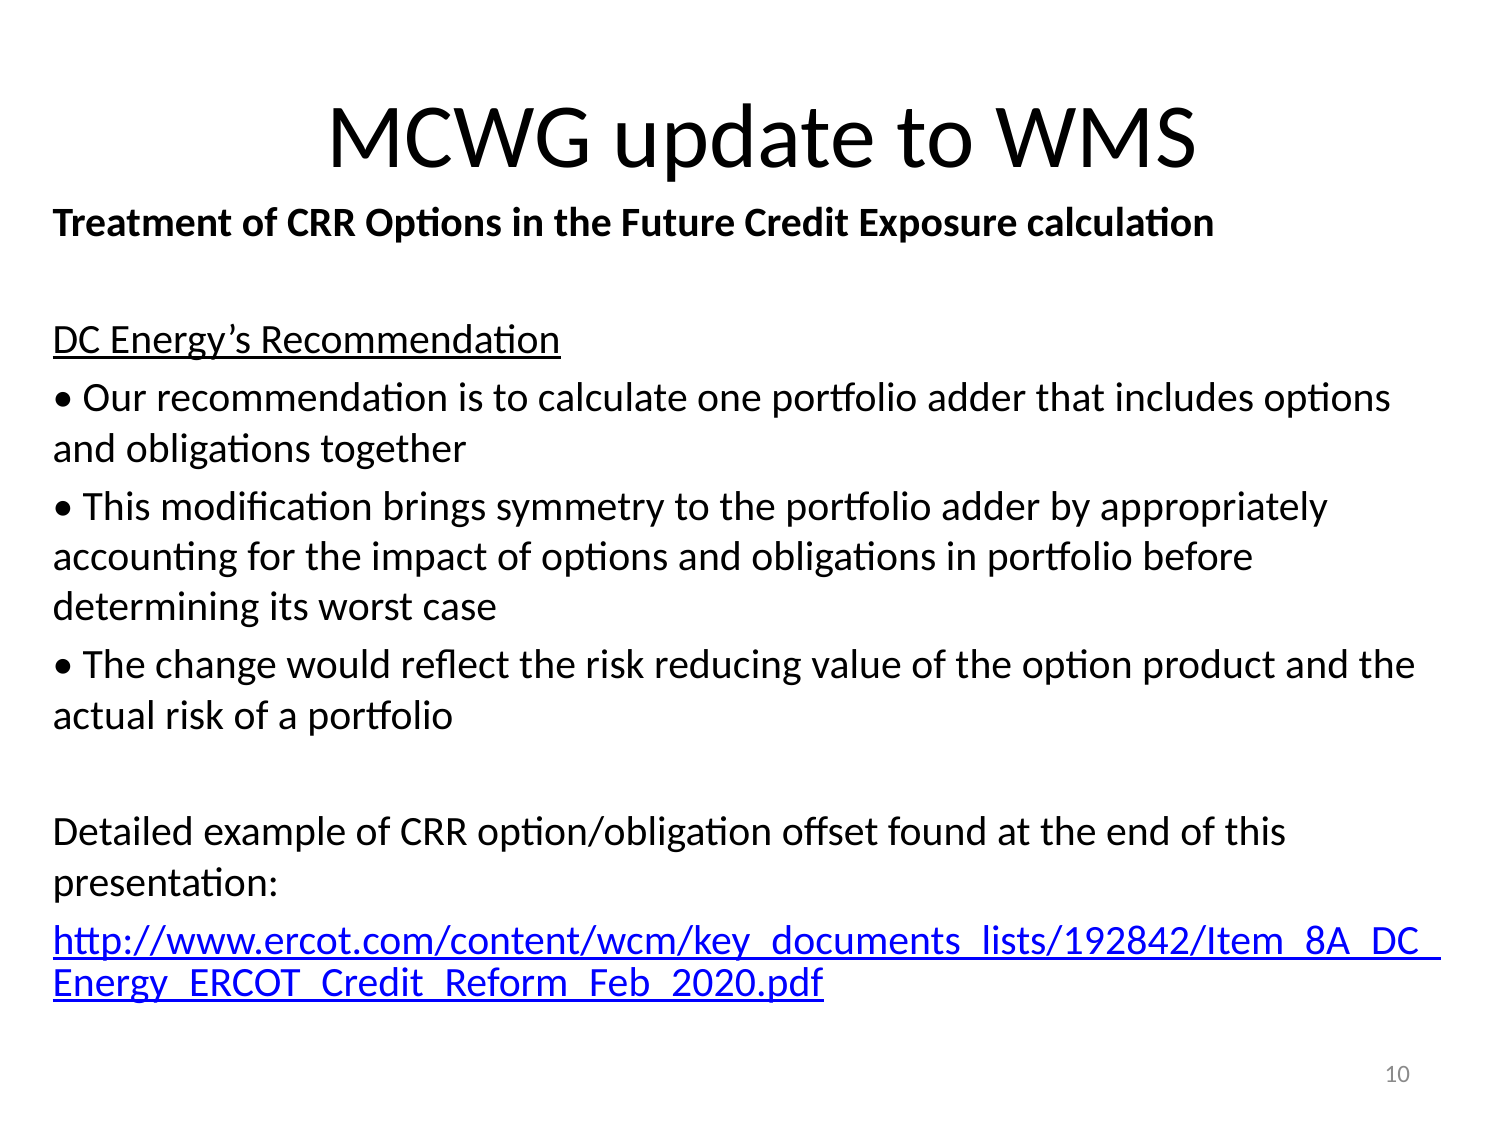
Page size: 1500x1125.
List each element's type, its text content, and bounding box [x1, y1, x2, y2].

list Treatment of CRR Options in the Future Credit Exposure calculation DC Energy’s Recommendation • Our recommendation is to calculate one portfolio adder that includes options and obligations together • This modification brings symmetry to the portfolio adder by appropriately accounting for the impact of options and obligations in portfolio before determining its worst case • The change would reflect the risk reducing value of the option product and the actual risk of a portfolio Detailed example of CRR option/obligation offset found at the end of this presentation: http://www.ercot.com/content/wcm/key_documents_lists/192842/Item_8A_DC_Energy_ERCOT_Credit_Reform_Feb_2020.pdf [37, 187, 1475, 1113]
slide_number 10 [1074, 1042, 1425, 1103]
title MCWG update to WMS [87, 62, 1438, 187]
